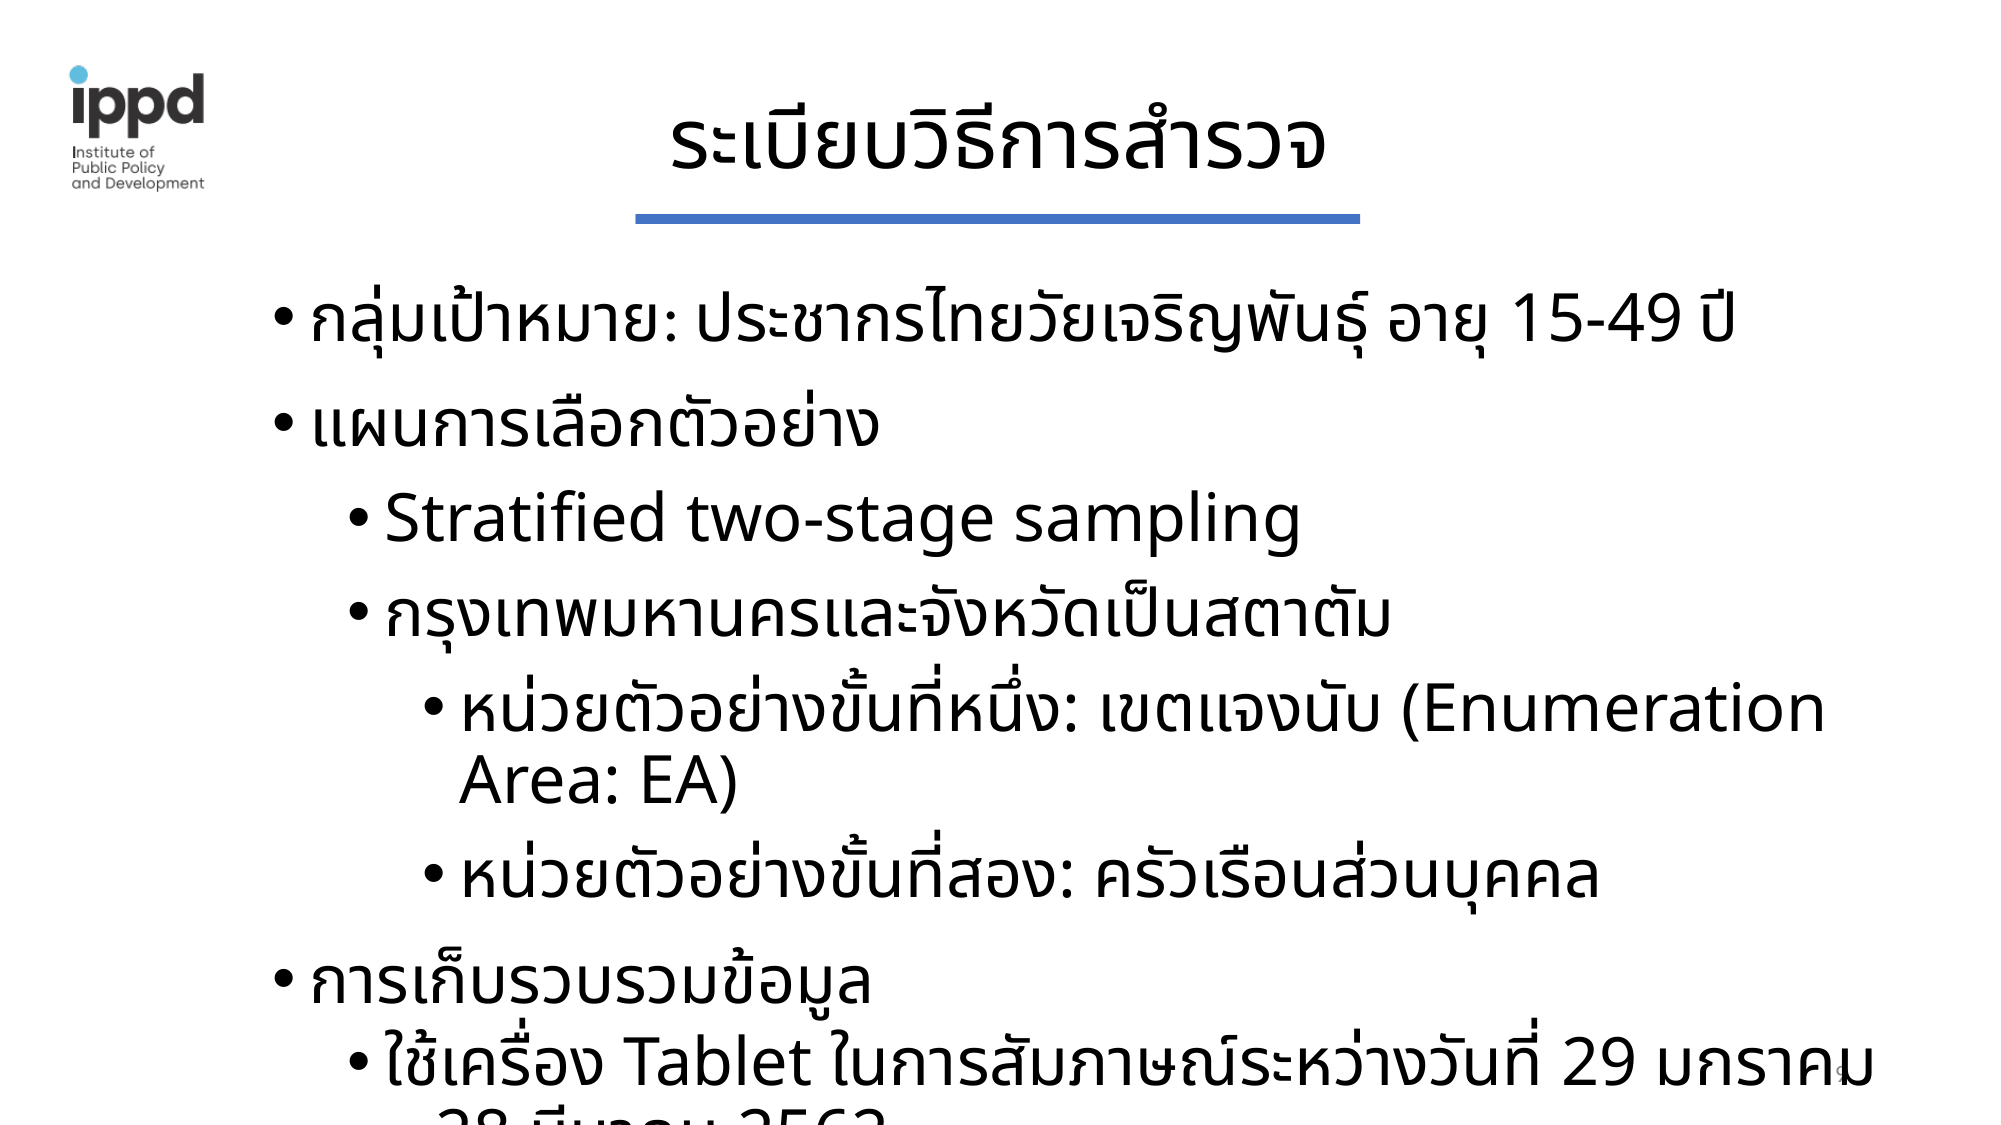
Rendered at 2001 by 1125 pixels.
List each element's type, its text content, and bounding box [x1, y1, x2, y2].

picture [635, 214, 1365, 224]
title ระเบียบวิธีการสำรวจ [137, 37, 1863, 247]
picture [37, 37, 238, 224]
list กลุ่มเป้าหมาย: ประชากรไทยวัยเจริญพันธุ์ อายุ 15-49 ปี แผนการเลือกตัวอย่าง Stratified two-stage sampling กรุงเทพมหานครและจังหวัดเป็นสตาตัม หน่วยตัวอย่างขั้นที่หนึ่ง: เขตแจงนับ (Enumeration Area: EA) หน่วยตัวอย่างขั้นที่สอง: ครัวเรือนส่วนบุคคล การเก็บรวบรวมข้อมูล ใช้เครื่อง Tablet ในการสัมภาษณ์ระหว่างวันที่ 29 มกราคม – 28 มีนาคม 2562 [257, 276, 1907, 993]
slide_number 9 [1412, 1042, 1863, 1103]
